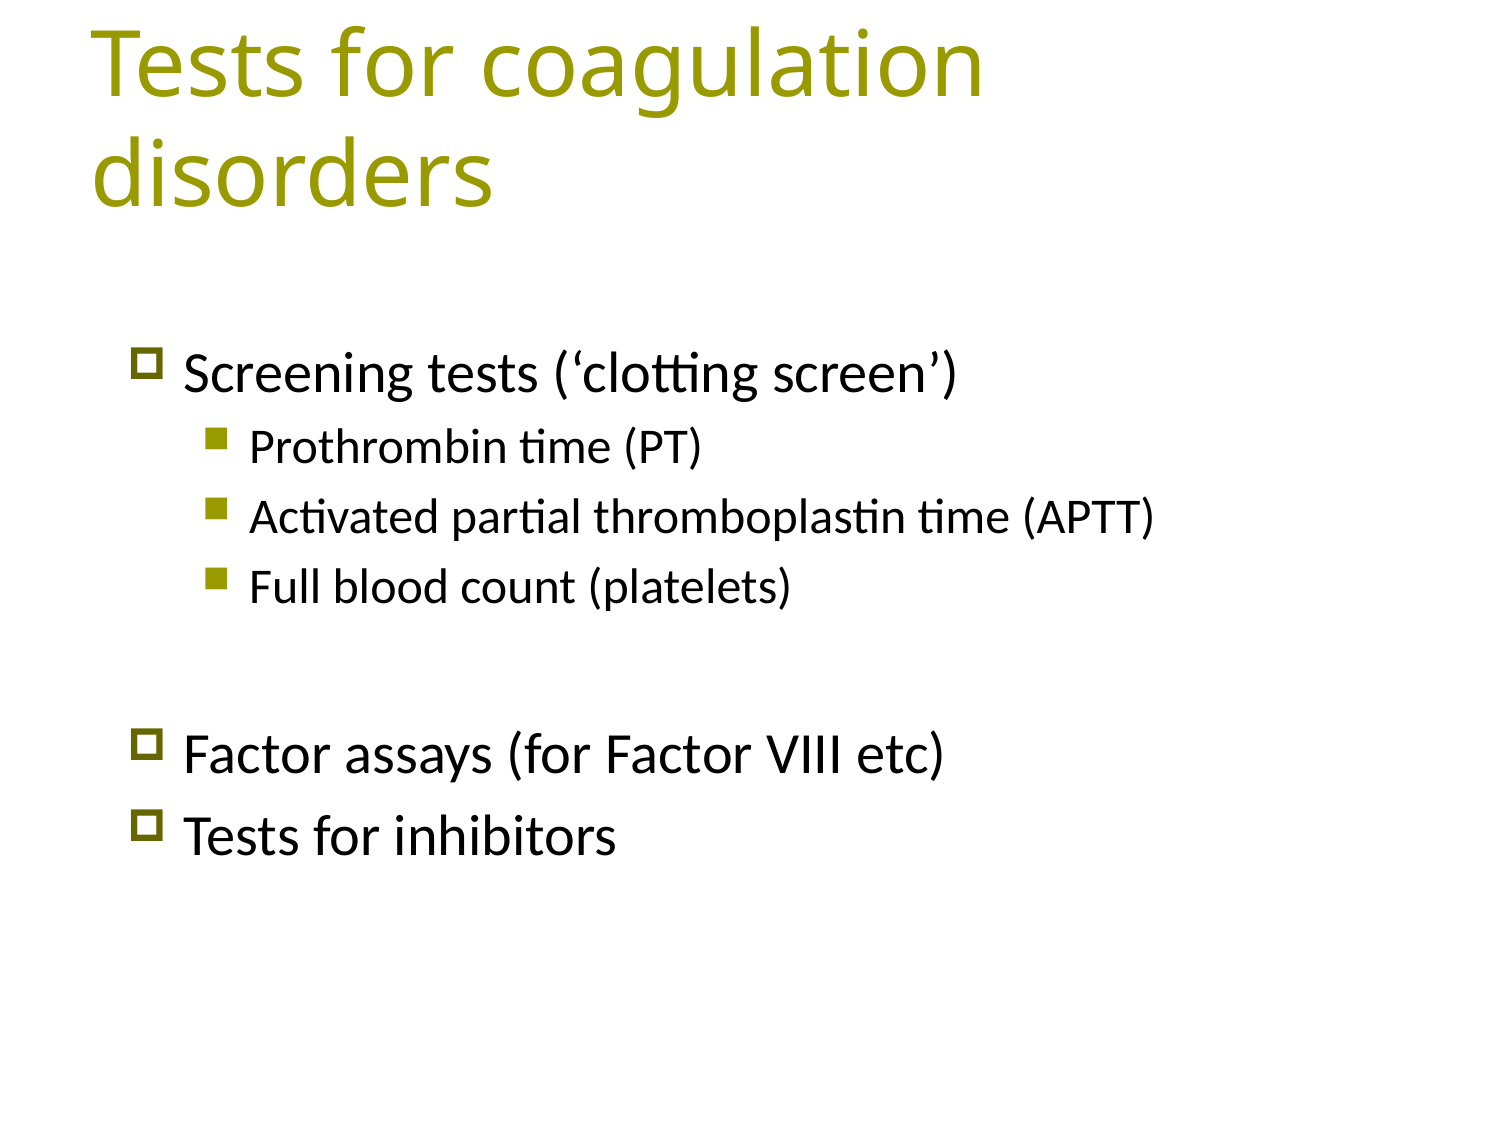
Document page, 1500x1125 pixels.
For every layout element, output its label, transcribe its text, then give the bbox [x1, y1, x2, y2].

list Screening tests (‘clotting screen’) Prothrombin time (PT) Activated partial thromboplastin time (APTT) Full blood count (platelets) Factor assays (for Factor VIII etc) Tests for inhibitors [111, 326, 1463, 1070]
title Tests for coagulation disorders [74, 45, 1426, 233]
